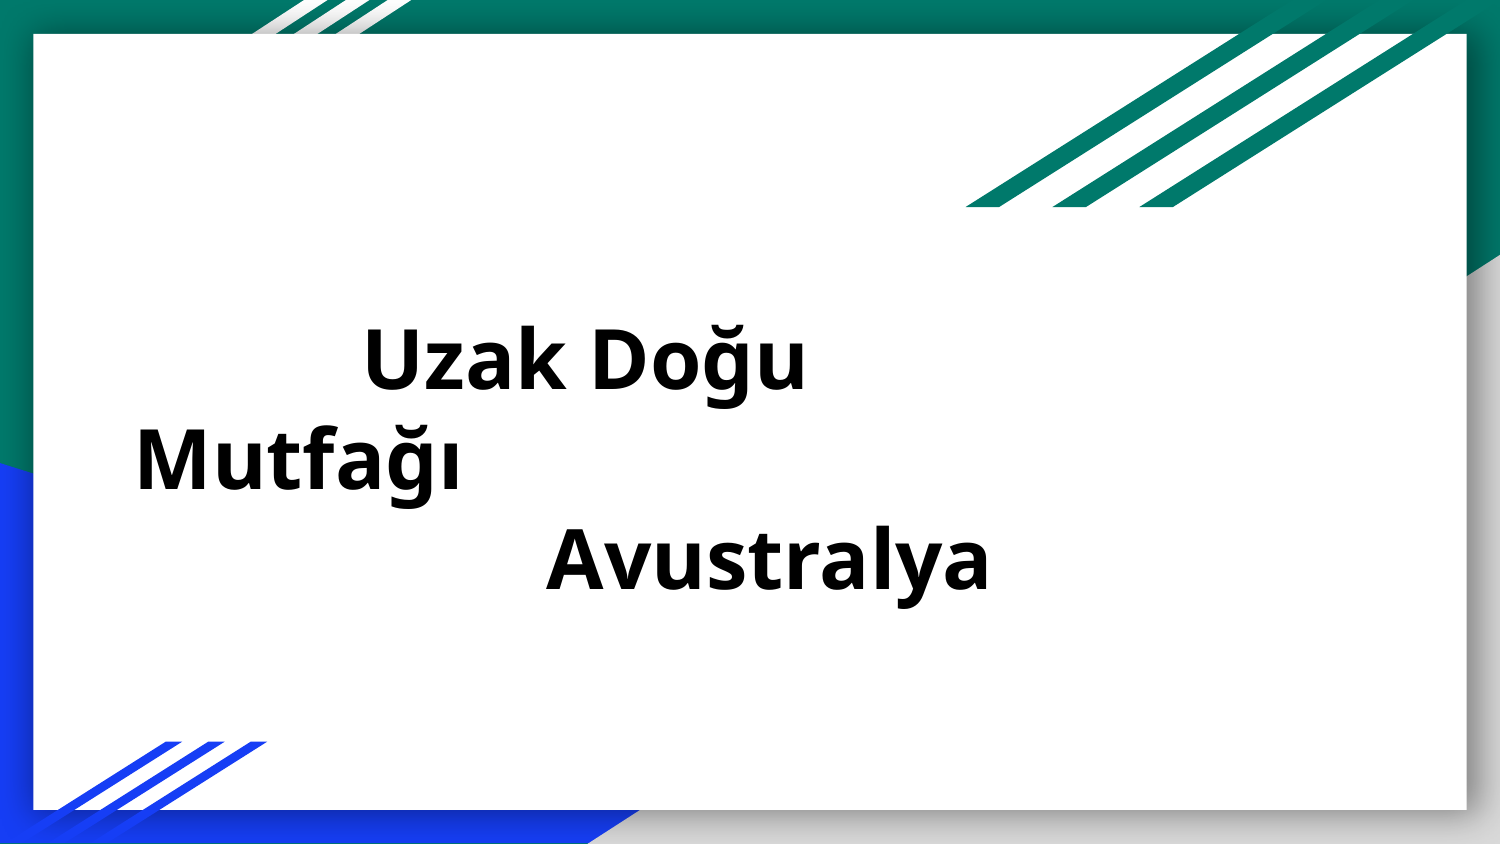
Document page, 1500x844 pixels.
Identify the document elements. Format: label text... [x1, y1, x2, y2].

title Uzak Doğu Mutfağı Avustralya [118, 247, 1164, 665]
